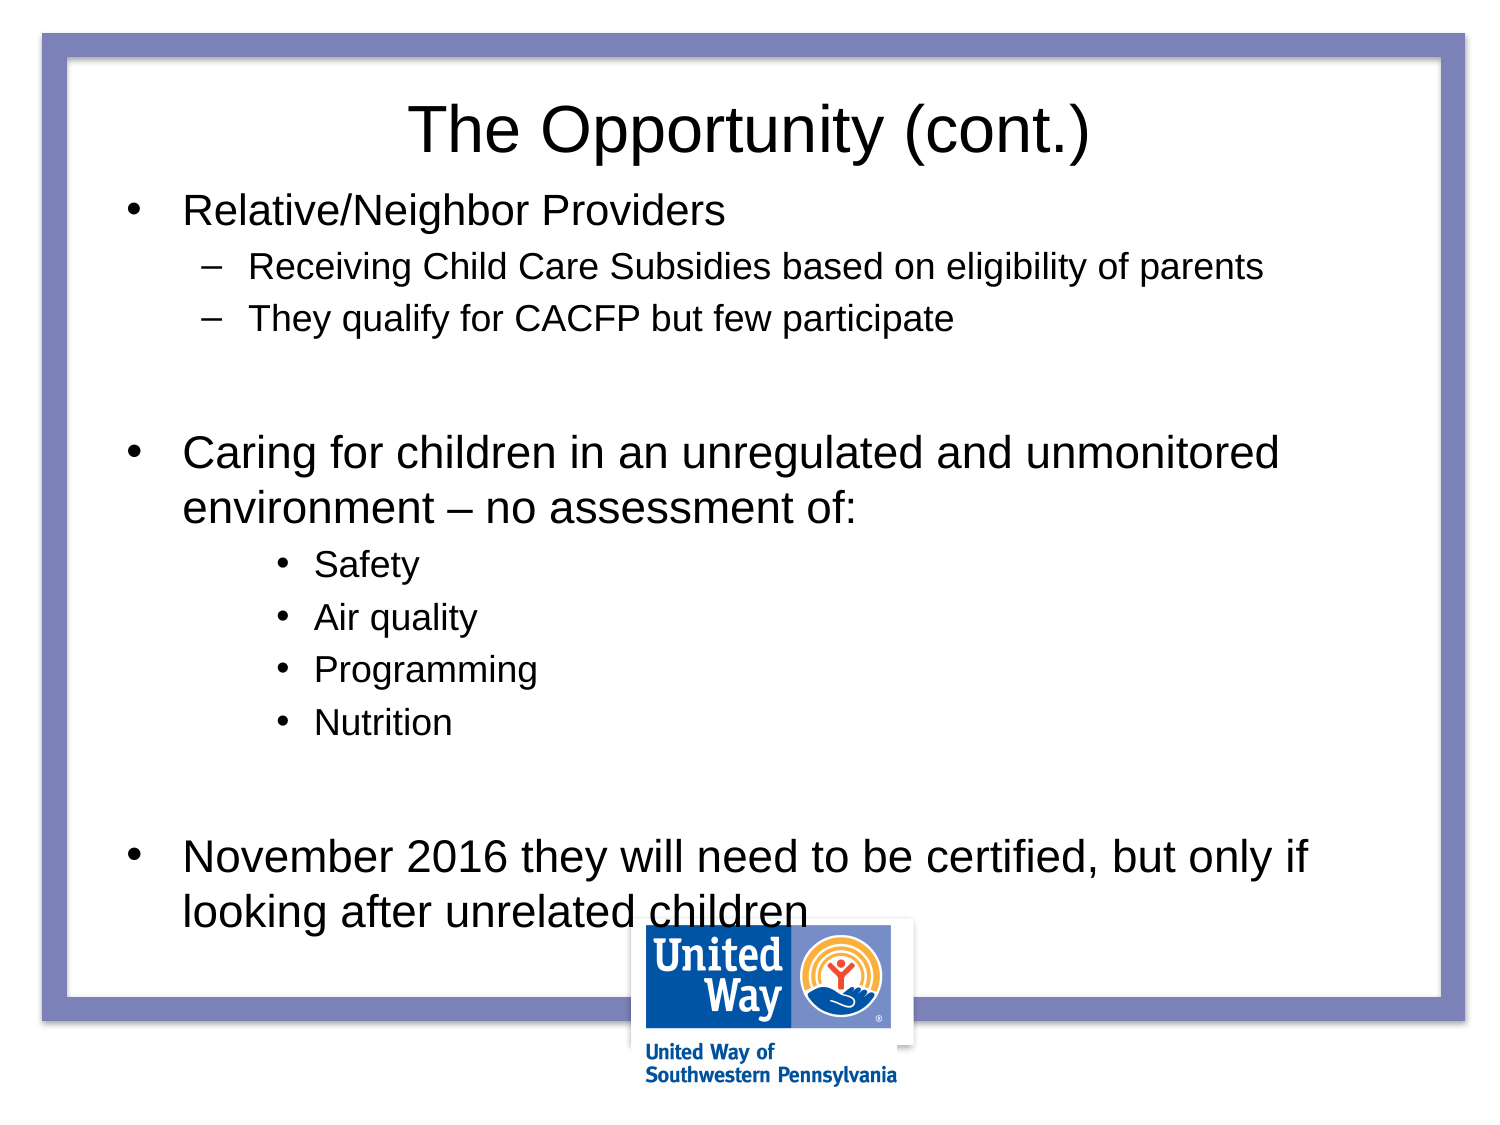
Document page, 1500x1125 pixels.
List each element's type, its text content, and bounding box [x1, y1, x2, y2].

picture [631, 959, 897, 1087]
list Relative/Neighbor Providers Receiving Child Care Subsidies based on eligibility of parents They qualify for CACFP but few participate Caring for children in an unregulated and unmonitored environment – no assessment of: Safety Air quality Programming Nutrition November 2016 they will need to be certified, but only if looking after unrelated children [111, 174, 1389, 959]
title The Opportunity (cont.) [75, 76, 1425, 175]
